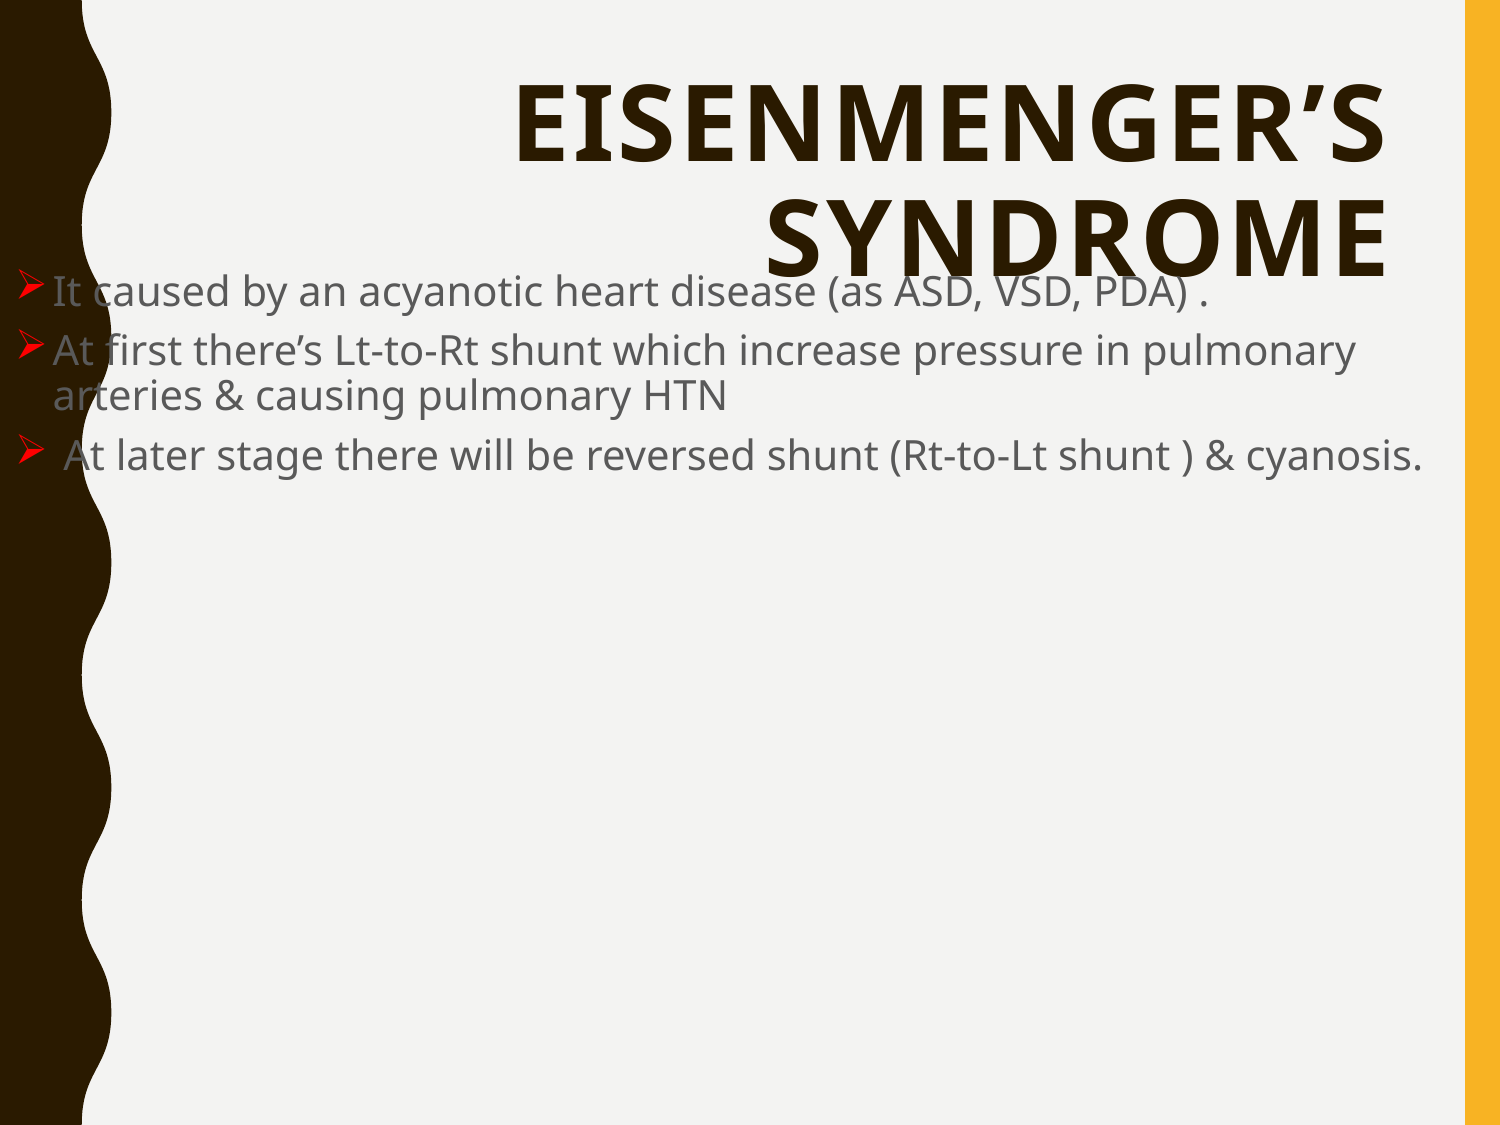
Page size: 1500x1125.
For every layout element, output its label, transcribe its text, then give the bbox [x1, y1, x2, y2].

list It caused by an acyanotic heart disease (as ASD, VSD, PDA) . At first there’s Lt-to-Rt shunt which increase pressure in pulmonary arteries & causing pulmonary HTN At later stage there will be reversed shunt (Rt-to-Lt shunt ) & cyanosis. [0, 262, 1465, 1005]
title Eisenmenger’s syndrome [154, 62, 1407, 262]
